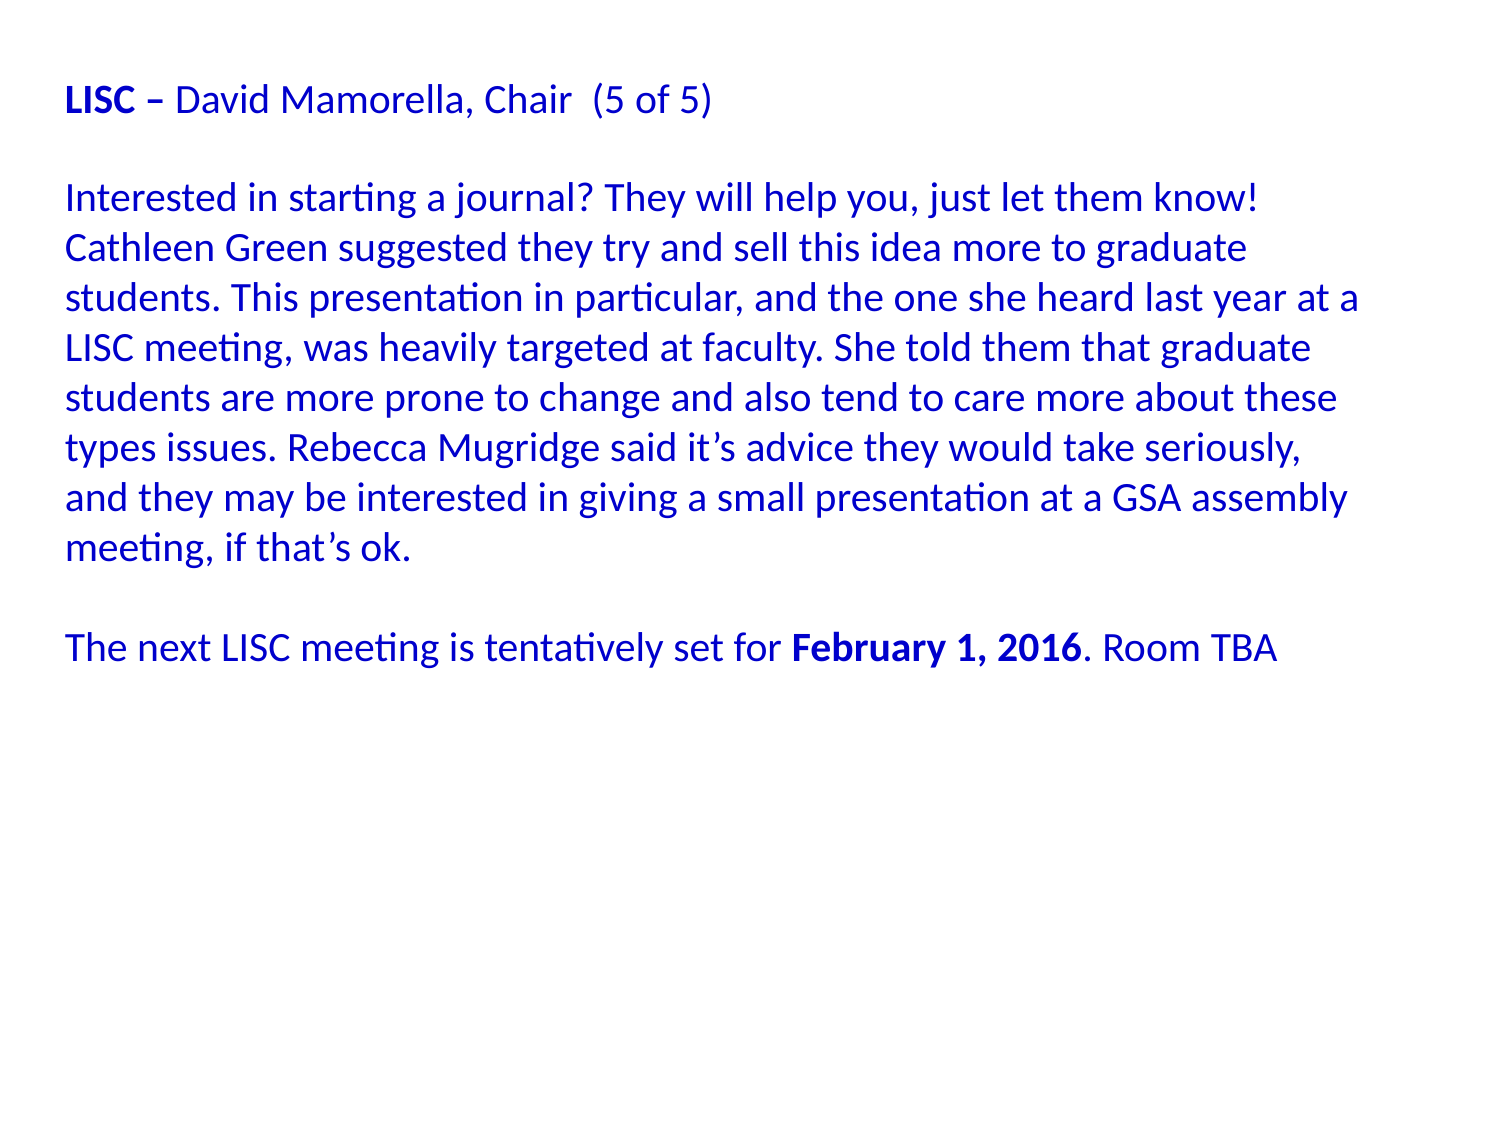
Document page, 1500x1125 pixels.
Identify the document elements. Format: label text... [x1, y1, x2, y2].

text_box Interested in starting a journal? They will help you, just let them know! Cathleen Green suggested they try and sell this idea more to graduate students. This presentation in particular, and the one she heard last year at a LISC meeting, was heavily targeted at faculty. She told them that graduate students are more prone to change and also tend to care more about these types issues. Rebecca Mugridge said it’s advice they would take seriously, and they may be interested in giving a small presentation at a GSA assembly meeting, if that’s ok. The next LISC meeting is tentatively set for February 1, 2016. Room TBA [50, 162, 1375, 728]
text_box LISC – David Mamorella, Chair (5 of 5) [49, 24, 788, 130]
